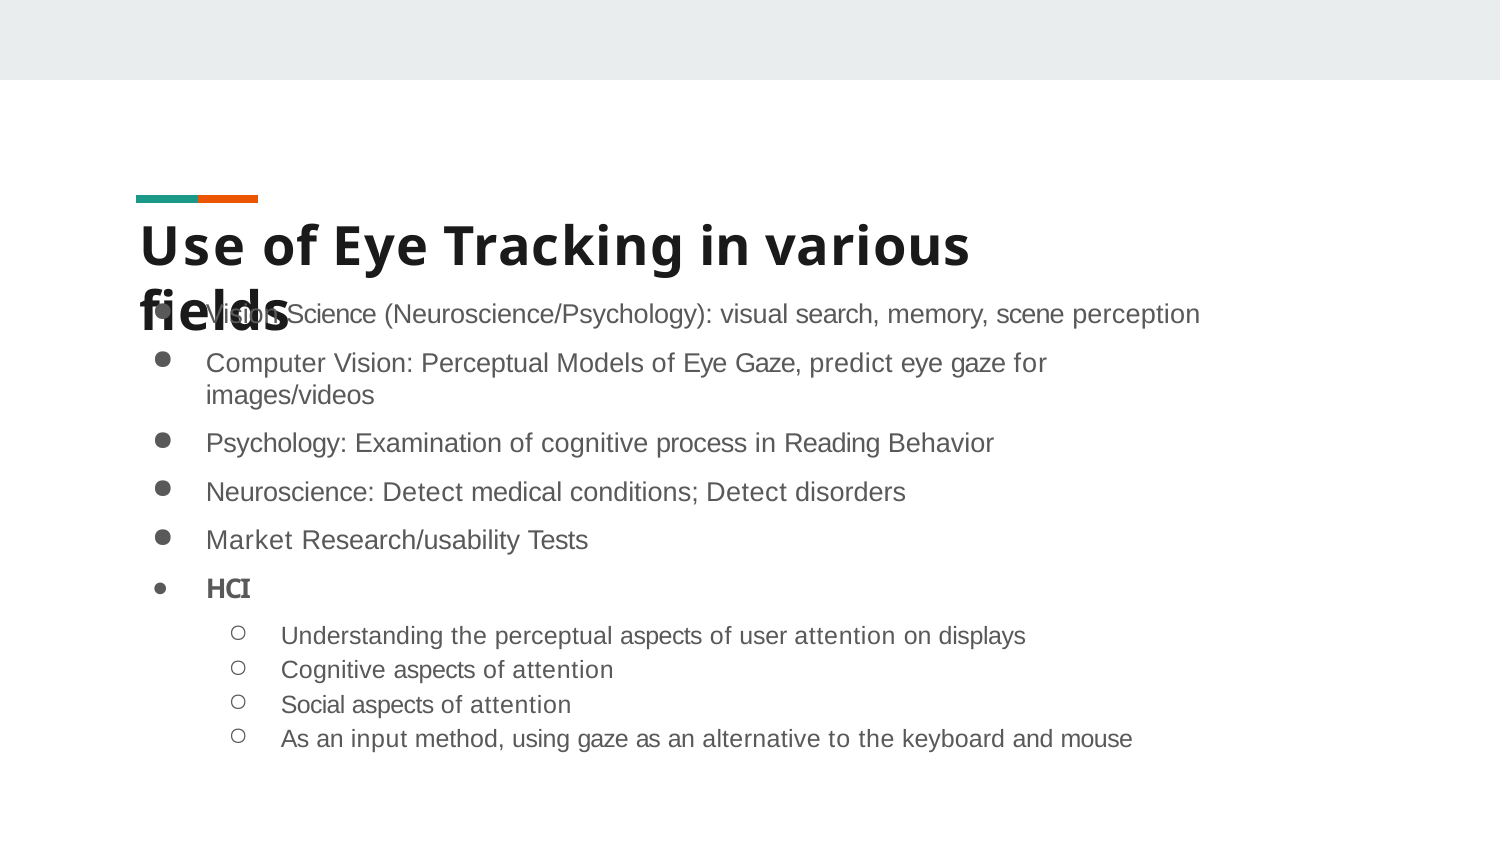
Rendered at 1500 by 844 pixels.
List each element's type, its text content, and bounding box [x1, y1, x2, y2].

title Use of Eye Tracking in various fields [137, 209, 1076, 353]
text_box Vision Science (Neuroscience/Psychology): visual search, memory, scene perception Computer Vision: Perceptual Models of Eye Gaze, predict eye gaze for images/videos Psychology: Examination of cognitive process in Reading Behavior Neuroscience: Detect medical conditions; Detect disorders Market Research/usability Tests HCI Understanding the perceptual aspects of user attention on displays Cognitive aspects of attention Social aspects of attention As an input method, using gaze as an alternative to the keyboard and mouse [149, 278, 1205, 753]
